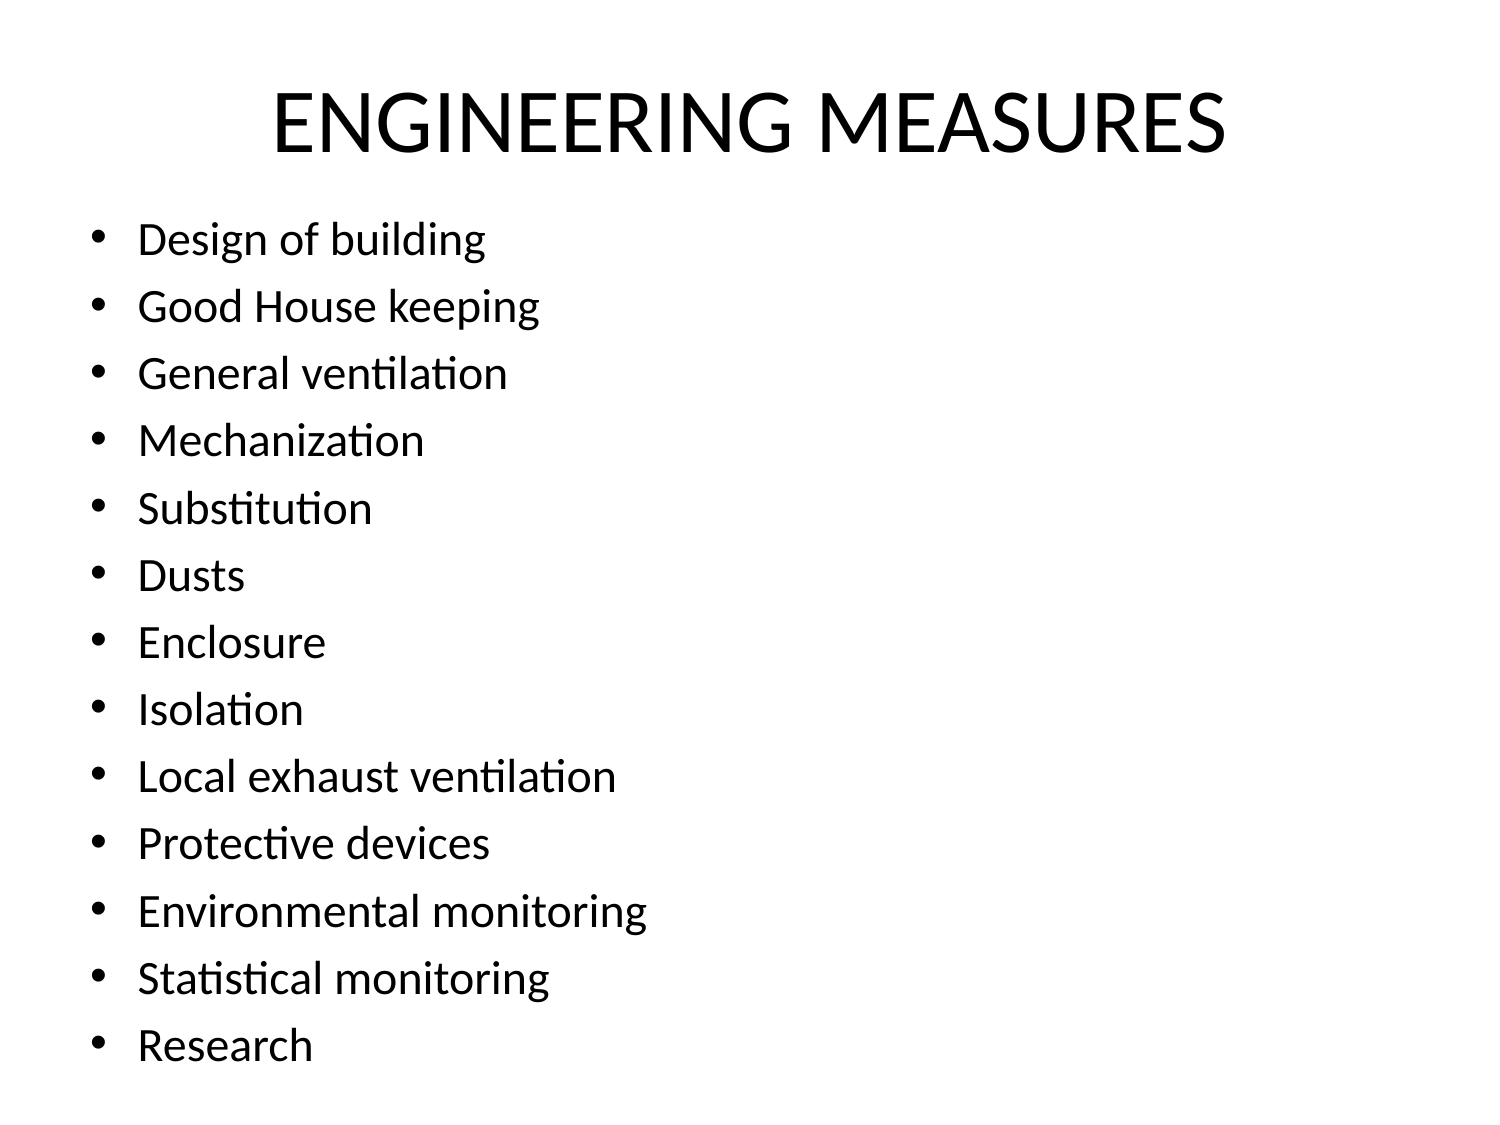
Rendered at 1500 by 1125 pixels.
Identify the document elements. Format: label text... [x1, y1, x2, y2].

title ENGINEERING MEASURES [75, 45, 1425, 188]
list Design of building Good House keeping General ventilation Mechanization Substitution Dusts Enclosure Isolation Local exhaust ventilation Protective devices Environmental monitoring Statistical monitoring Research [75, 200, 1463, 1088]
